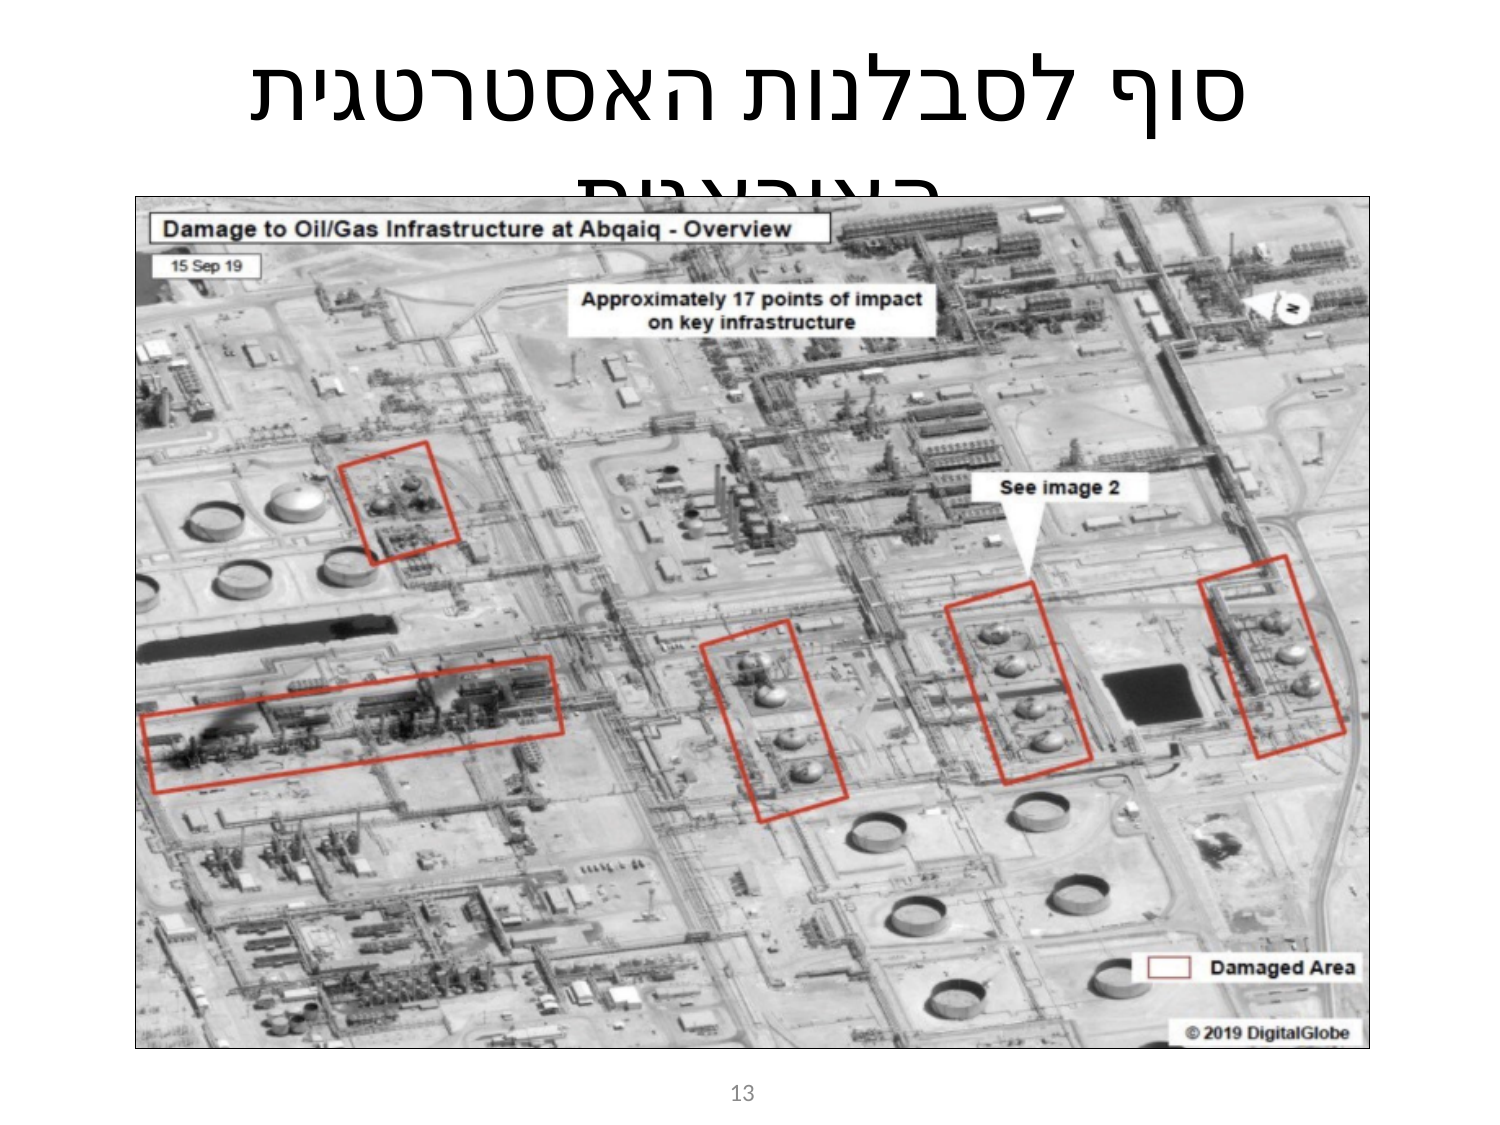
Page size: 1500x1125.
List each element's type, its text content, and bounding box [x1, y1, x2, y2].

slide_number 13 [714, 1061, 776, 1122]
title סוף לסבלנות האסטרטגית האיראנית [75, 45, 1425, 233]
picture [135, 196, 1370, 1049]
